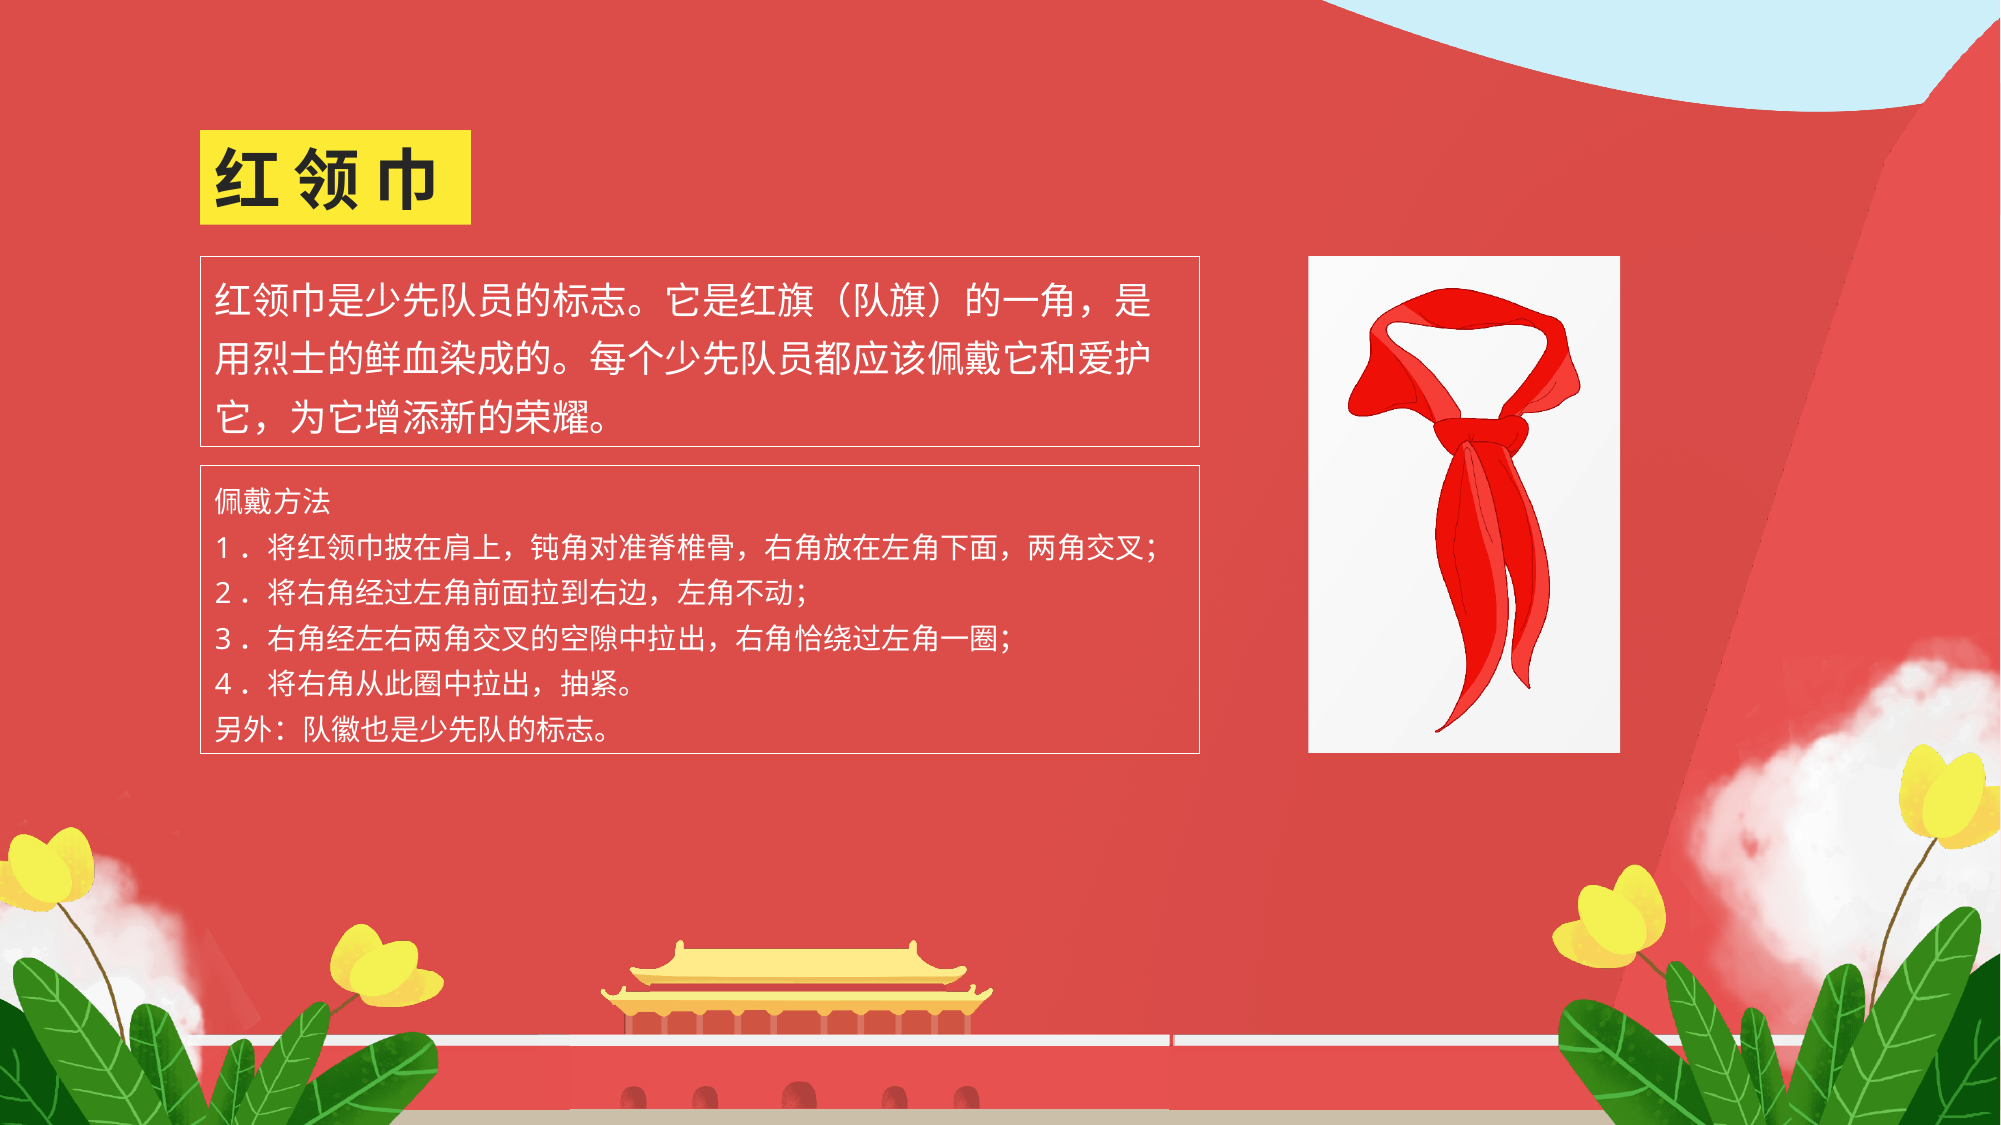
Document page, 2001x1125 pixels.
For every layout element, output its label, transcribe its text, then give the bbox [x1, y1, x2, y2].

text_box 佩戴方法 1．将红领巾披在肩上，钝角对准脊椎骨，右角放在左角下面，两角交叉； 2．将右角经过左角前面拉到右边，左角不动； 3．右角经左右两角交叉的空隙中拉出，右角恰绕过左角一圈； 4．将右角从此圈中拉出，抽紧。 另外：队徽也是少先队的标志。 [200, 465, 1200, 754]
text_box 红领巾 [200, 130, 471, 225]
text_box 红领巾是少先队员的标志。它是红旗（队旗）的一角，是用烈士的鲜血染成的。每个少先队员都应该佩戴它和爱护它，为它增添新的荣耀。 [200, 256, 1200, 447]
picture [0, 0, 2001, 1125]
